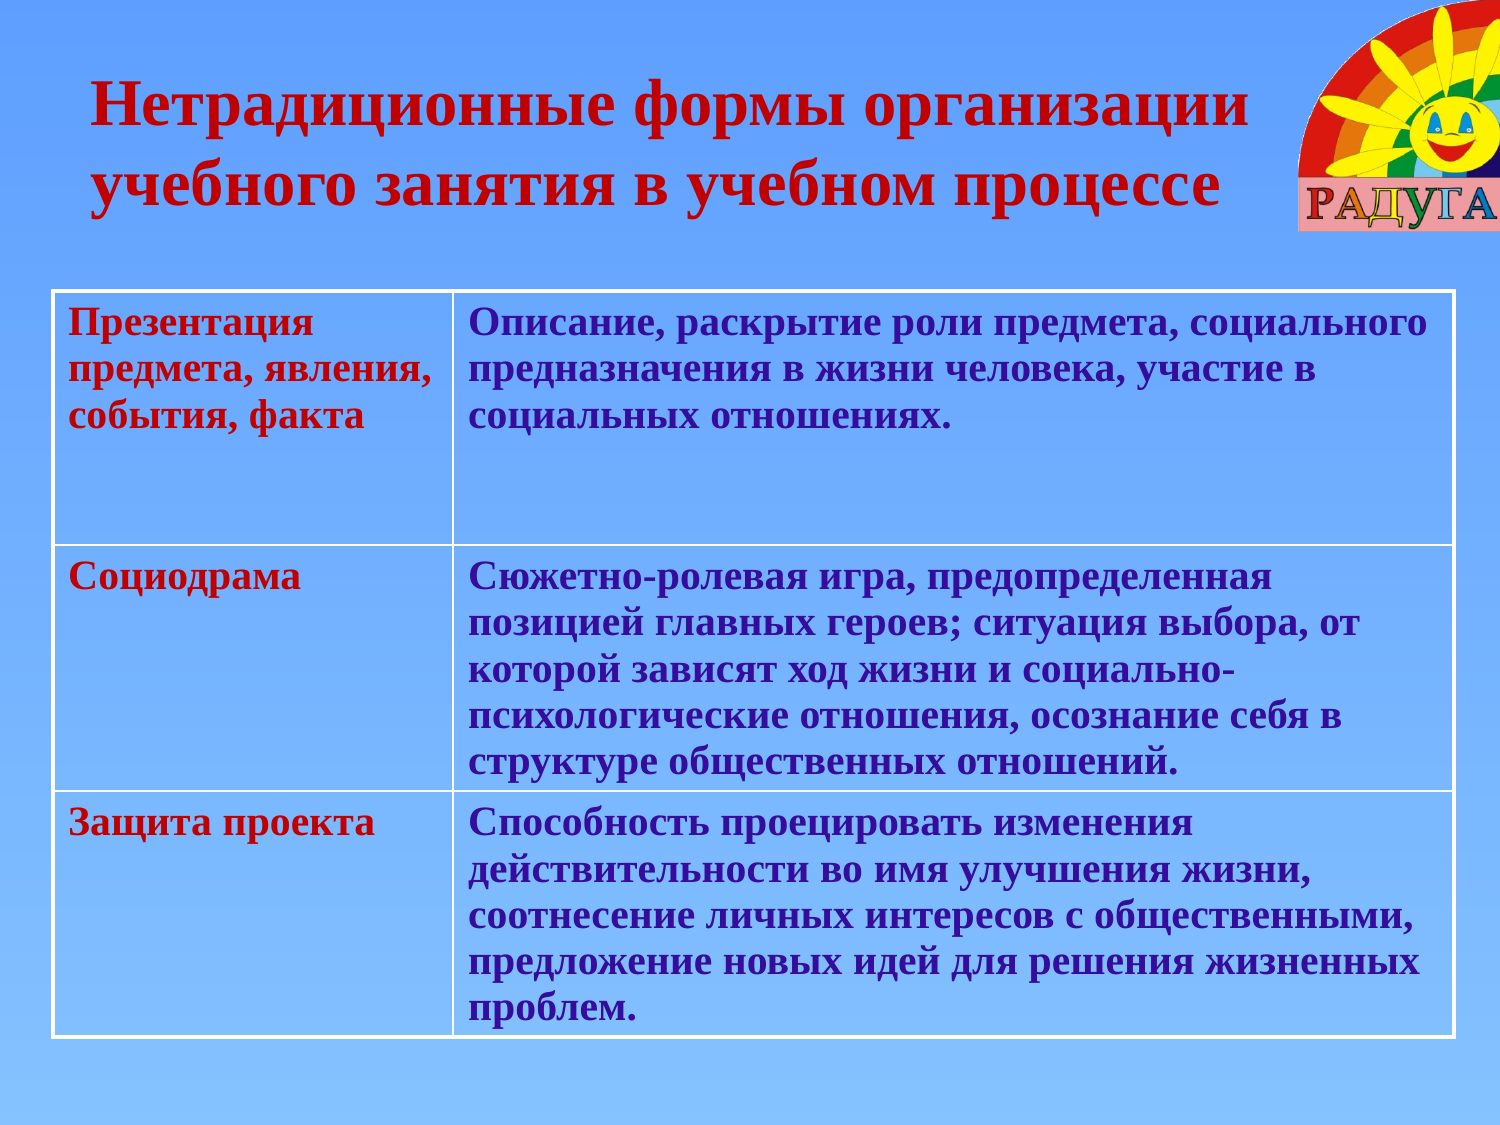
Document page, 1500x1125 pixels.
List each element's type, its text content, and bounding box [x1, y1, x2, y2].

table_cell Сюжетно-ролевая игра, предопределенная позицией главных героев; ситуация выбора, от которой зависят ход жизни и социально-психологические отношения, осознание себя в структуре общественных отношений. [454, 546, 1452, 790]
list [1298, 0, 1500, 232]
title Нетрадиционные формы организации учебного занятия в учебном процессе [75, 45, 1293, 233]
table_cell Социодрама [55, 546, 452, 790]
table_header Описание, раскрытие роли предмета, социального предназначения в жизни человека, участие в социальных отношениях. [454, 293, 1452, 544]
table_cell Способность проецировать изменения действительности во имя улучшения жизни, соотнесение личных интересов с общественными, предложение новых идей для решения жизненных проблем. [454, 792, 1452, 1035]
table_cell Защита проекта [55, 792, 452, 1035]
table_header Презентация предмета, явления, события, факта [55, 293, 452, 544]
